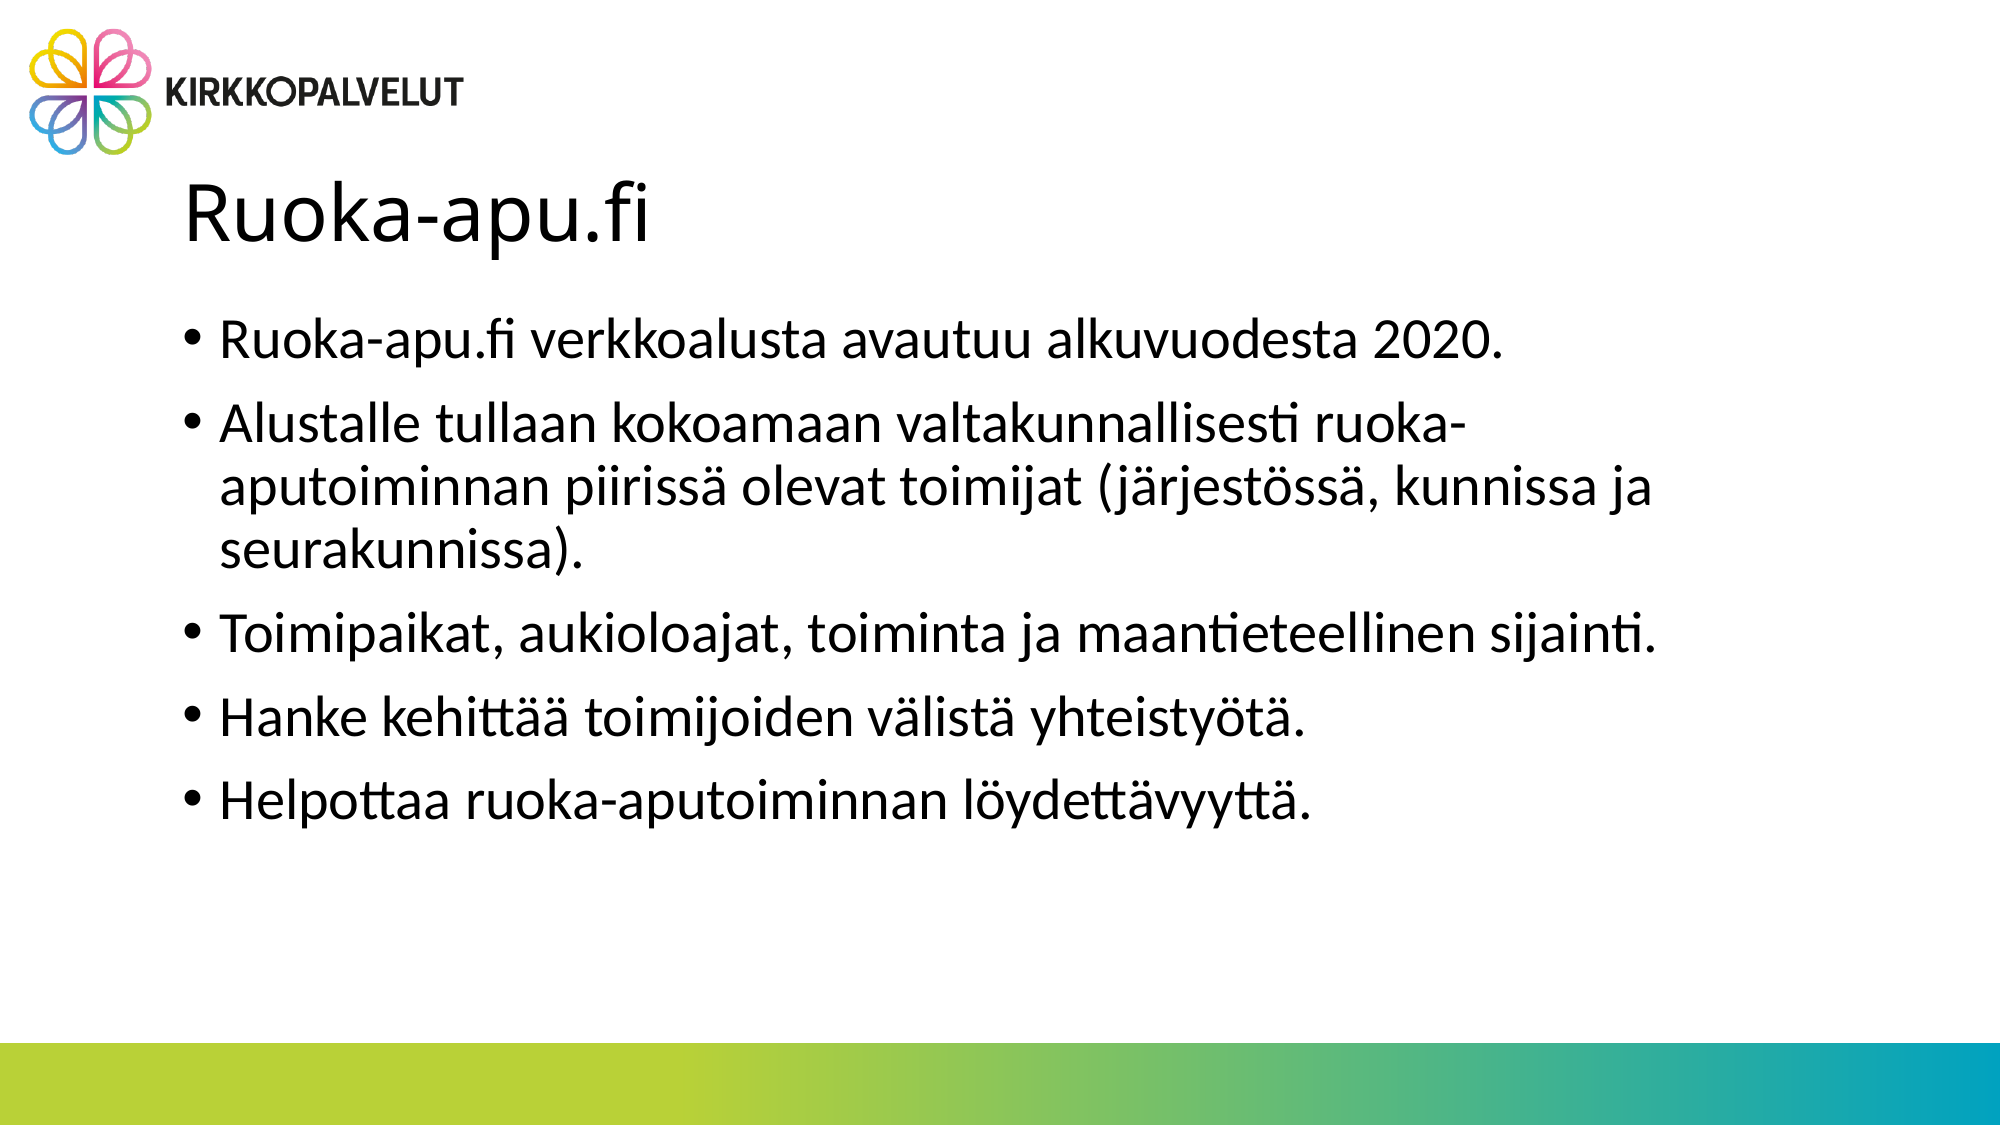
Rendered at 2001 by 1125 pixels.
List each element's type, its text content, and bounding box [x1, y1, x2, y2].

picture [21, 21, 475, 162]
title Ruoka-apu.fi [167, 140, 1697, 291]
list Ruoka-apu.fi verkkoalusta avautuu alkuvuodesta 2020. Alustalle tullaan kokoamaan valtakunnallisesti ruoka-aputoiminnan piirissä olevat toimijat (järjestössä, kunnissa ja seurakunnissa). Toimipaikat, aukioloajat, toiminta ja maantieteellinen sijainti. Hanke kehittää toimijoiden välistä yhteistyötä. Helpottaa ruoka-aputoiminnan löydettävyyttä. [167, 301, 1697, 862]
